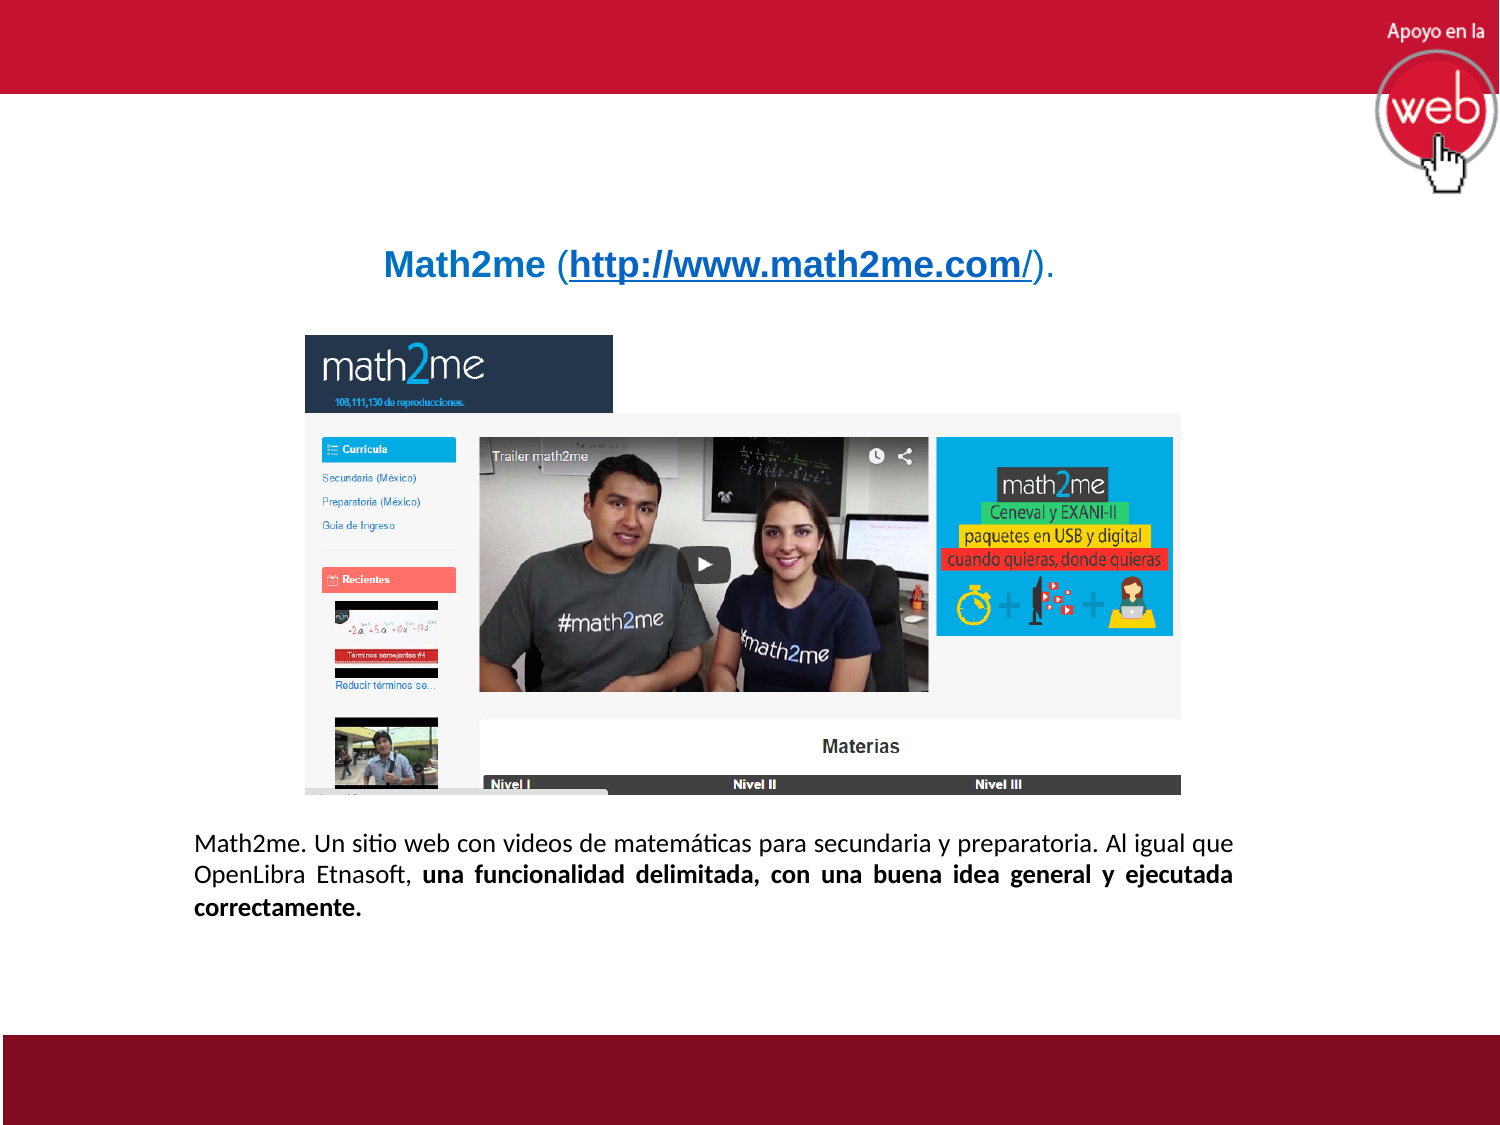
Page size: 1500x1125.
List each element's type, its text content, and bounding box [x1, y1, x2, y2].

picture [0, 0, 1500, 1125]
text_box Math2me (http://www.math2me.com/). [88, 233, 1361, 293]
text_box Math2me. Un sitio web con videos de matemáticas para secundaria y preparatoria. Al igual que OpenLibra Etnasoft, una funcionalidad delimitada, con una buena idea general y ejecutada correctamente. [179, 818, 1248, 929]
